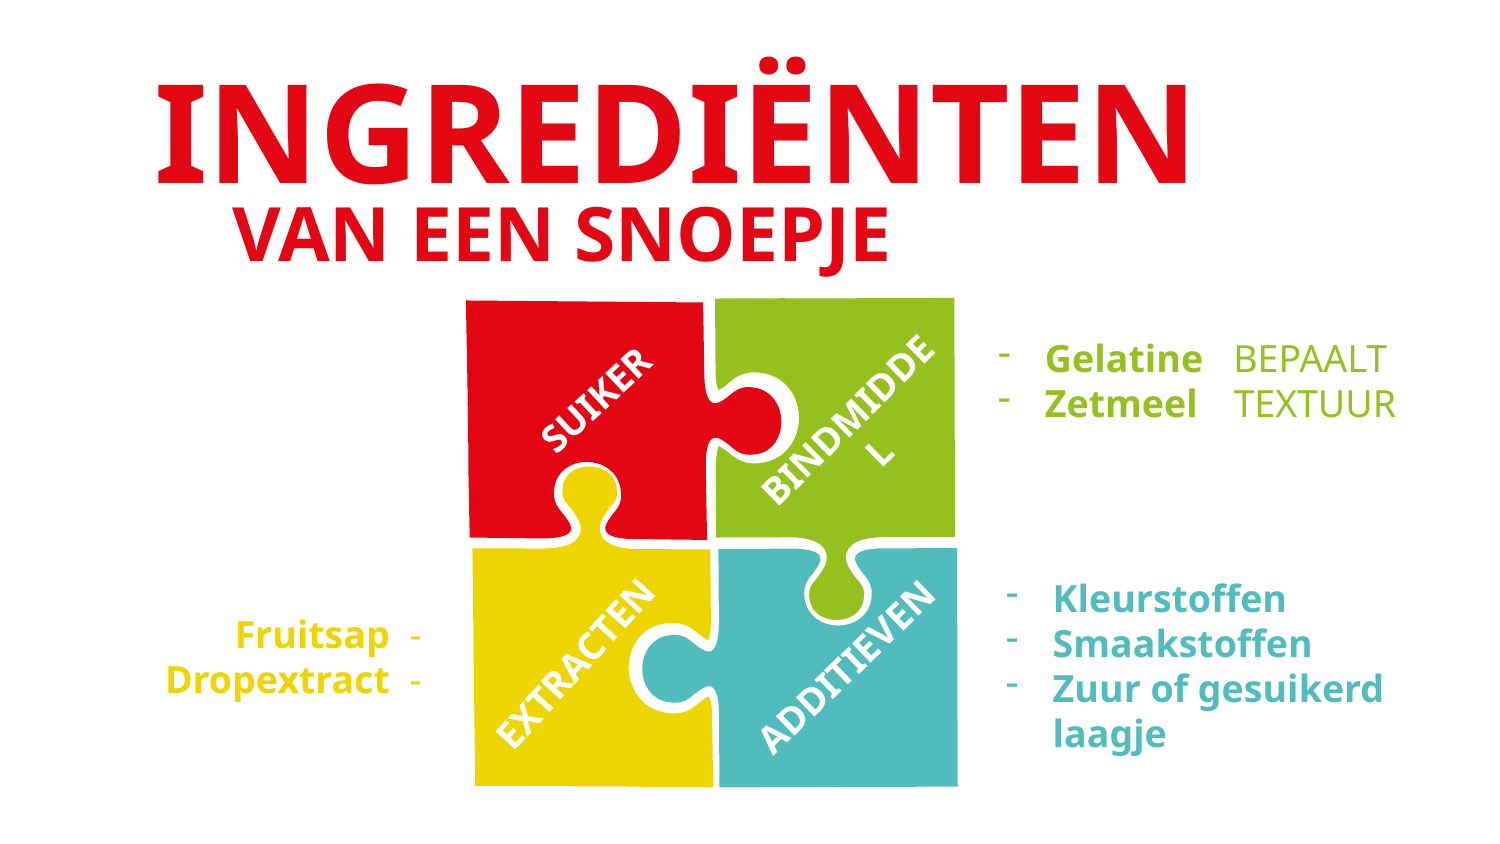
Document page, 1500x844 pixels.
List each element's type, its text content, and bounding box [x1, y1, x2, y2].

text_box Kleurstoffen Smaakstoffen Zuur of gesuikerd laagje [991, 567, 1500, 763]
text_box [474, 549, 714, 788]
text_box ADDITIEVEN [732, 552, 962, 778]
text_box [715, 446, 776, 538]
text_box BINDMIDDEL [731, 304, 983, 566]
text_box [472, 484, 637, 727]
text_box Fruitsap - Dropextract - [109, 603, 437, 709]
text_box [715, 297, 955, 424]
text_box BEPAALT TEXTUUR [1136, 328, 1494, 433]
text_box EXTRACTEN [470, 539, 691, 774]
text_box [465, 300, 782, 540]
text_box INGREDIËNTEN VAN EEN SNOEPJE [146, 153, 1237, 280]
text_box [642, 548, 958, 788]
text_box SUIKER [515, 321, 707, 510]
text_box [809, 419, 956, 620]
text_box Gelatine Zetmeel [983, 328, 1136, 433]
